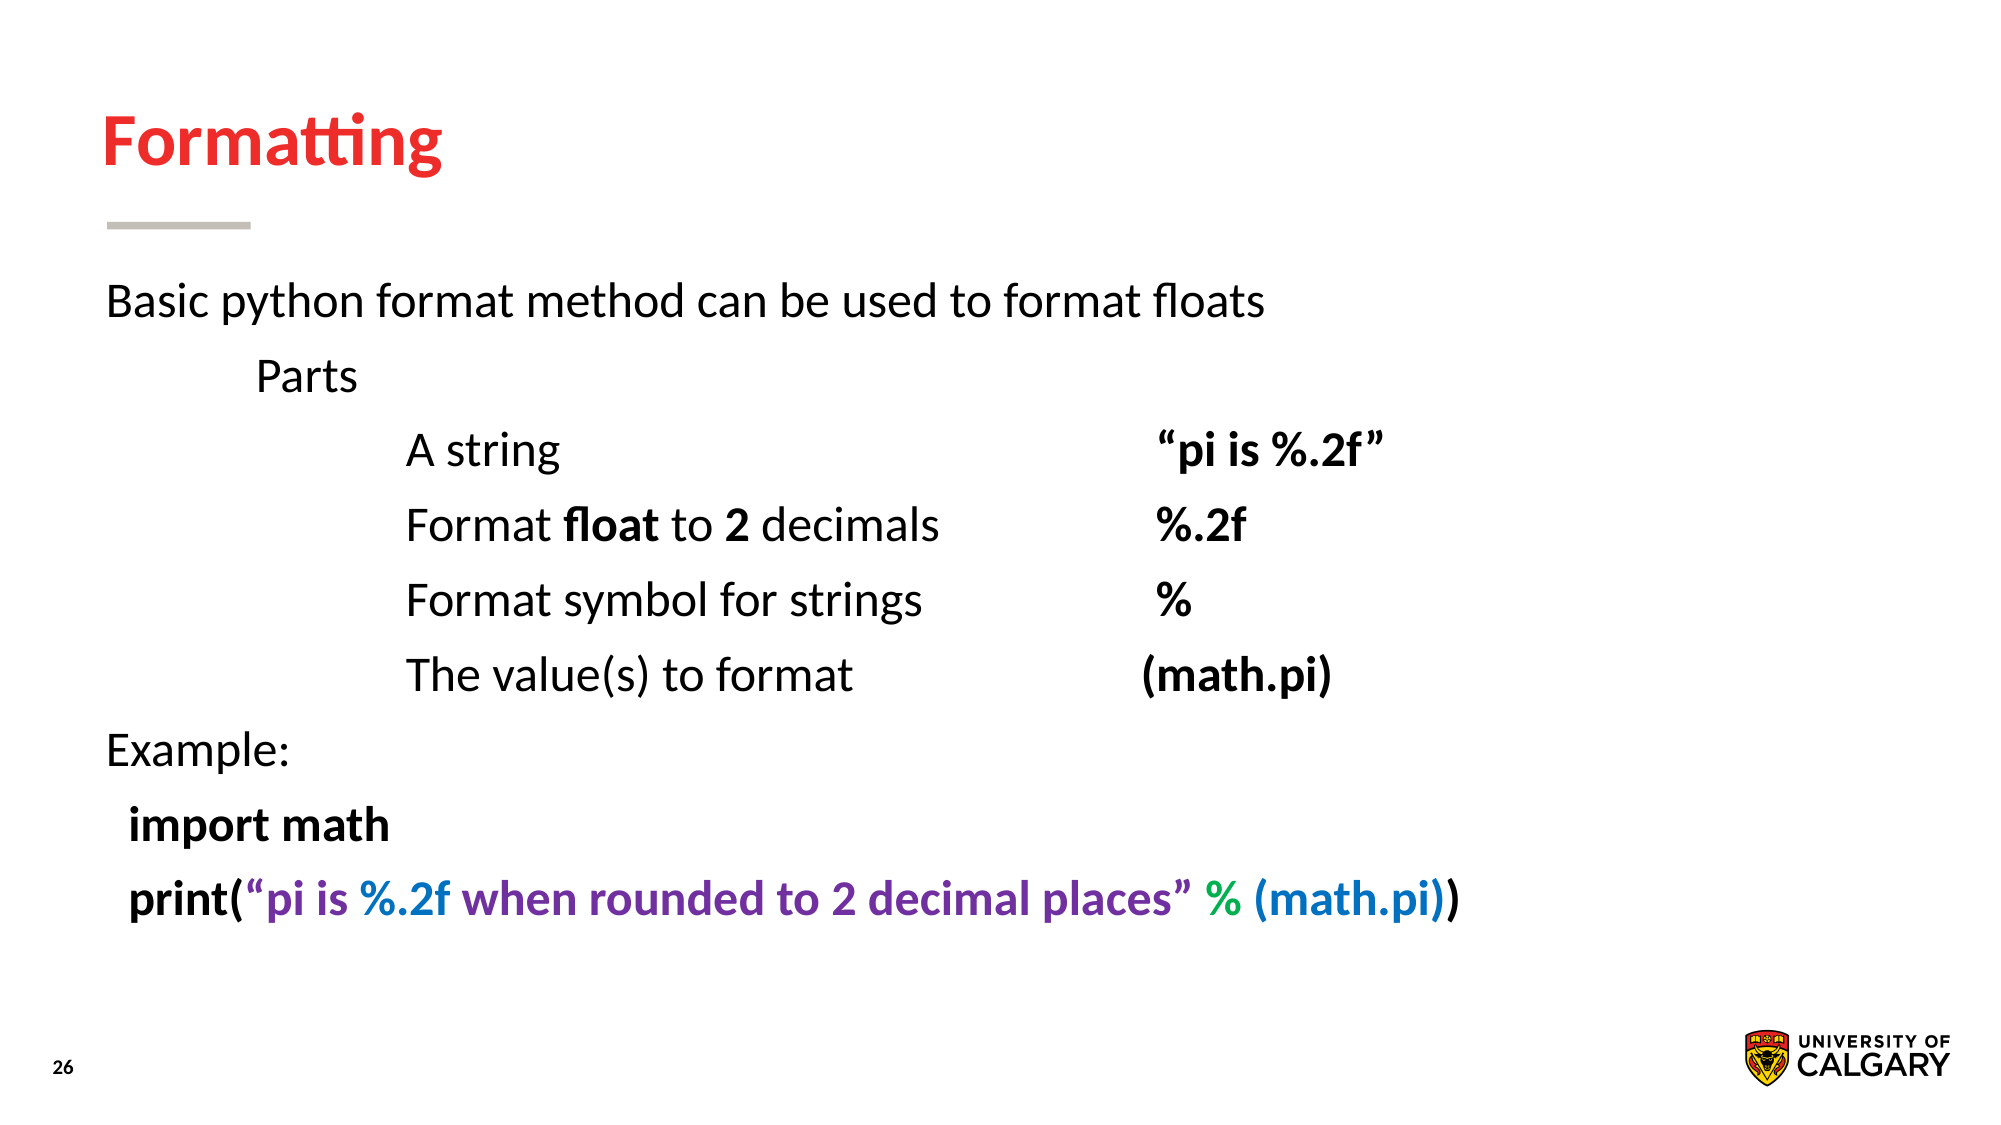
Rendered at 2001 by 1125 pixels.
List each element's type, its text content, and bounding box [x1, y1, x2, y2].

list Basic python format method can be used to format floats Parts A string “pi is %.2f” Format float to 2 decimals %.2f Format symbol for strings % The value(s) to format (math.pi) Example: import math print(“pi is %.2f when rounded to 2 decimal places” % (math.pi)) [91, 266, 1774, 981]
title Formatting [87, 60, 1774, 222]
picture [1722, 1012, 1973, 1099]
